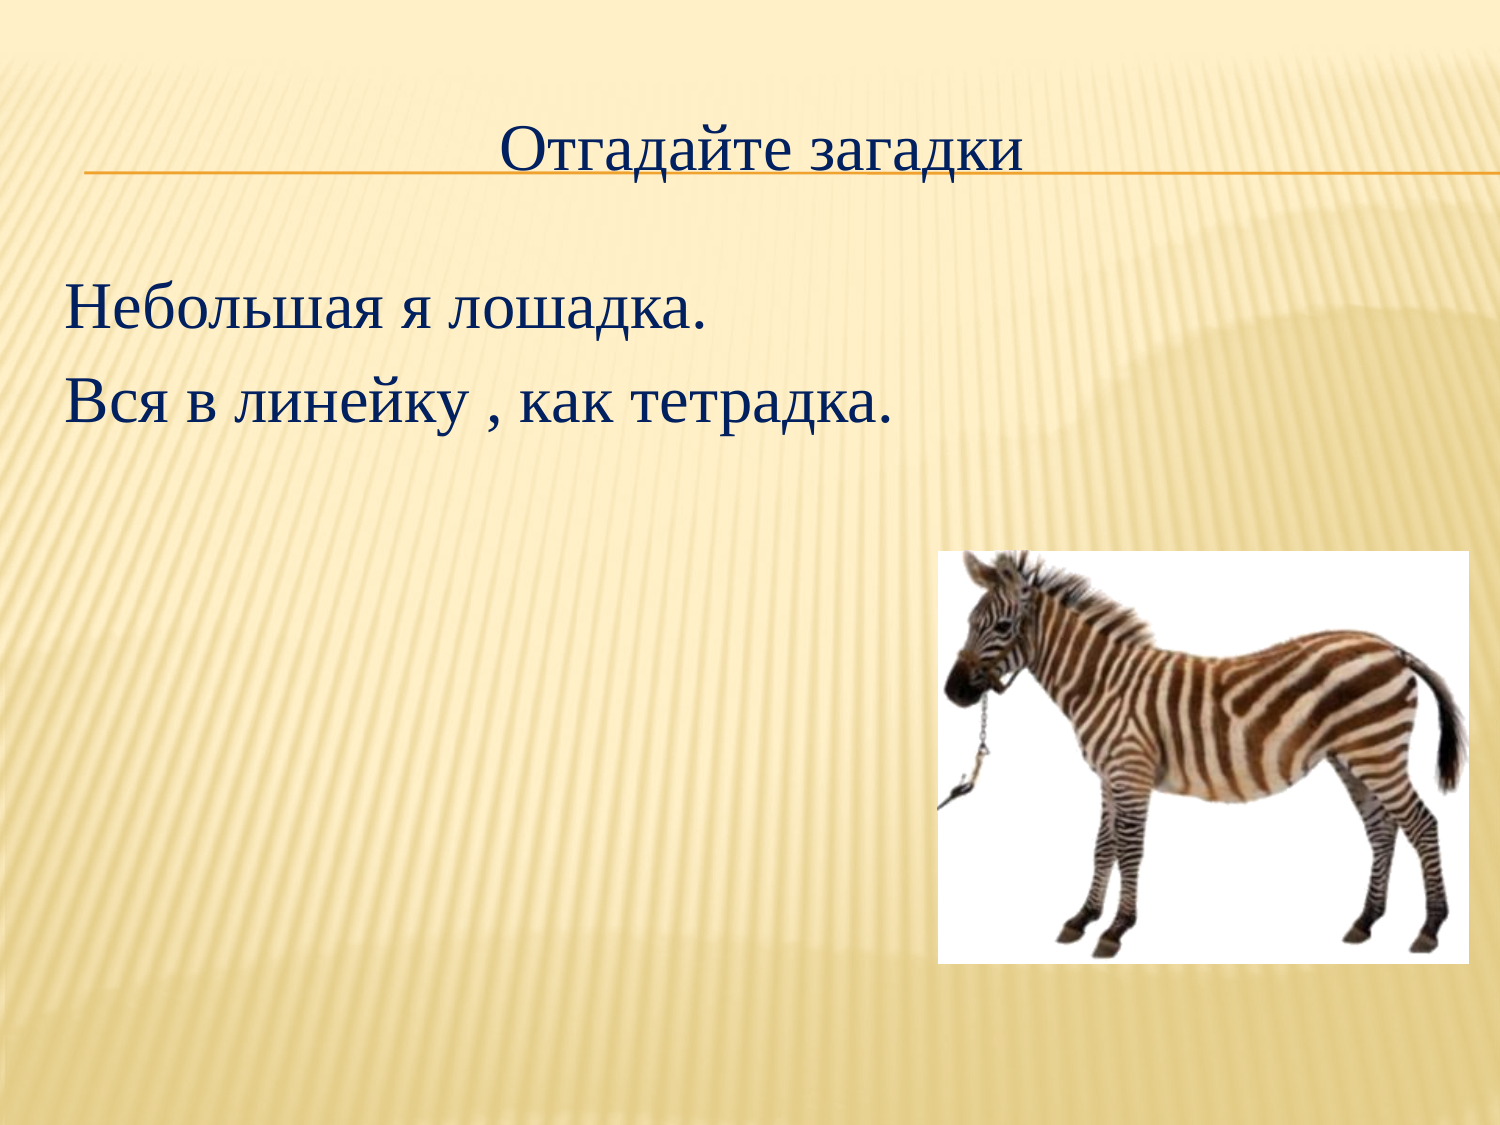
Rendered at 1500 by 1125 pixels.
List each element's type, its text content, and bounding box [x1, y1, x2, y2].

picture [937, 550, 1470, 965]
title Отгадайте загадки [50, 75, 1475, 213]
list Небольшая я лошадка. Вся в линейку , как тетрадка. [50, 254, 1475, 998]
